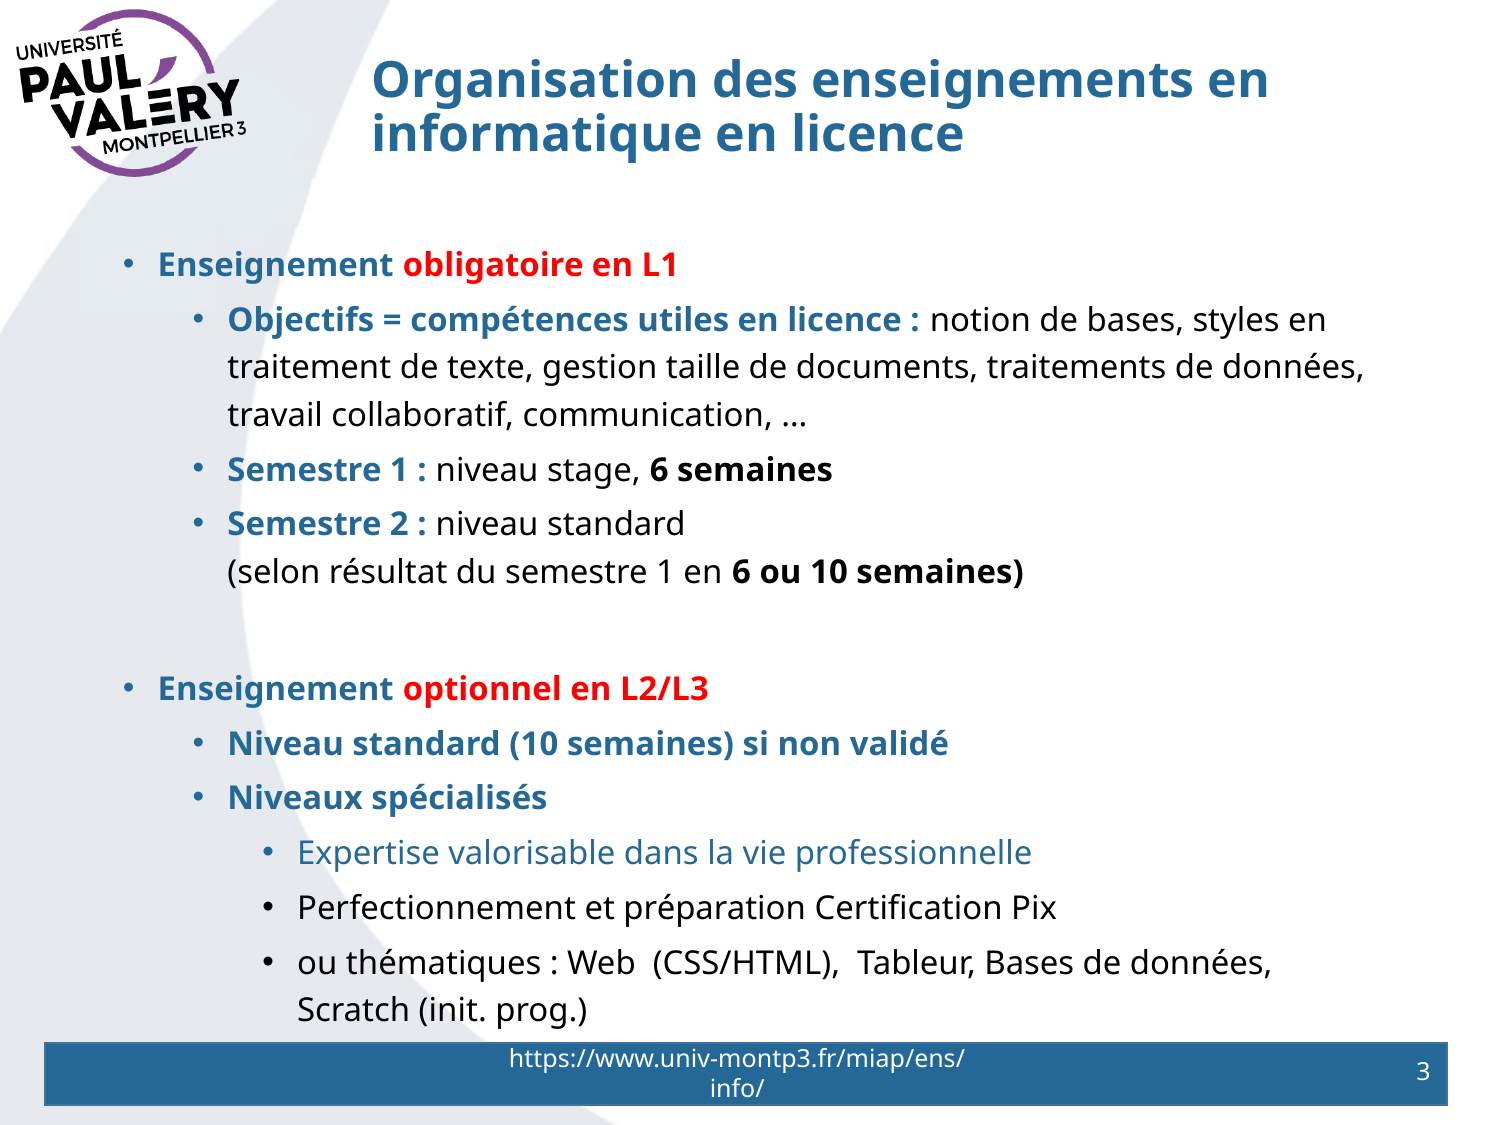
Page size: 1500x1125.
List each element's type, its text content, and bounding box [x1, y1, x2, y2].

picture [0, 0, 1500, 1125]
slide_number 3 [1107, 1042, 1446, 1103]
text_box Enseignement obligatoire en L1 Objectifs = compétences utiles en licence : notion de bases, styles en traitement de texte, gestion taille de documents, traitements de données, travail collaboratif, communication, … Semestre 1 : niveau stage, 6 semaines Semestre 2 : niveau standard (selon résultat du semestre 1 en 6 ou 10 semaines) Enseignement optionnel en L2/L3 Niveau standard (10 semaines) si non validé Niveaux spécialisés Expertise valorisable dans la vie professionnelle Perfectionnement et préparation Certification Pix ou thématiques : Web (CSS/HTML), Tableur, Bases de données, Scratch (init. prog.) [108, 228, 1402, 1043]
footer https://www.univ-montp3.fr/miap/ens/info/ [471, 1042, 1004, 1103]
title Organisation des enseignements en informatique en licence [356, 0, 1479, 218]
